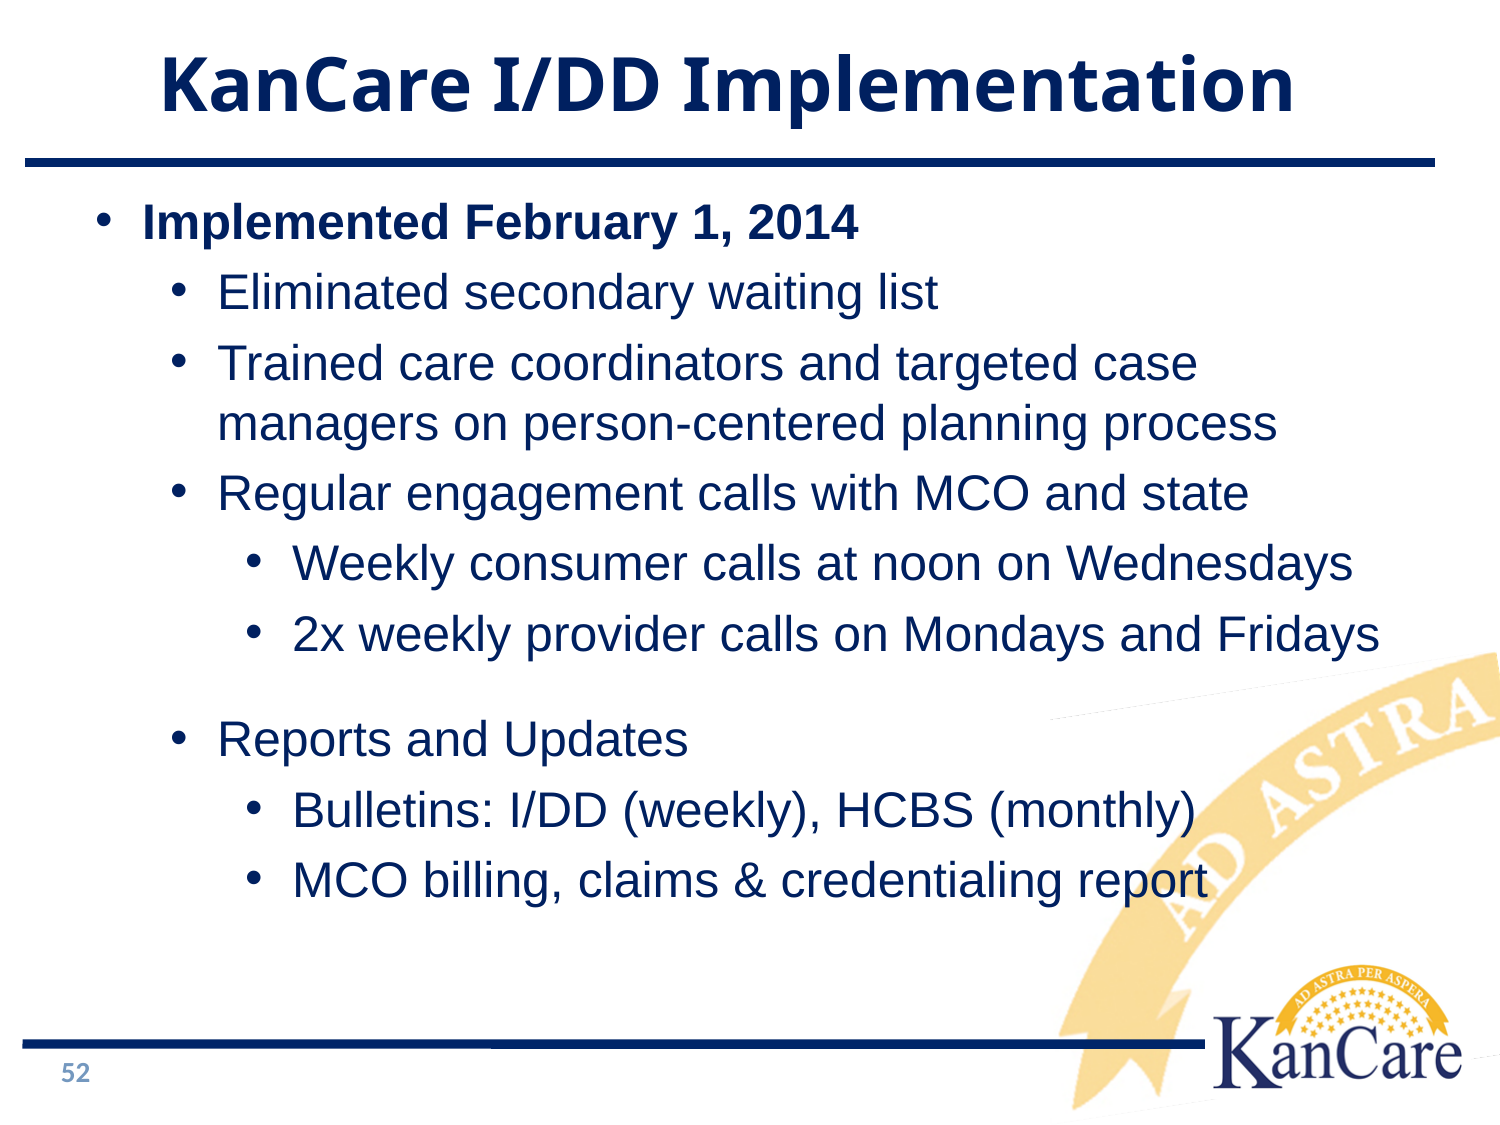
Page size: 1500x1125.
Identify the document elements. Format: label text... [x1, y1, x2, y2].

picture [1050, 650, 1500, 1125]
text_box Implemented February 1, 2014 Eliminated secondary waiting list Trained care coordinators and targeted case managers on person-centered planning process Regular engagement calls with MCO and state Weekly consumer calls at noon on Wednesdays 2x weekly provider calls on Mondays and Fridays Reports and Updates Bulletins: I/DD (weekly), HCBS (monthly) MCO billing, claims & credentialing report [80, 181, 1425, 916]
title KanCare I/DD Implementation [38, 45, 1438, 208]
text_box 52 [45, 1017, 196, 1096]
